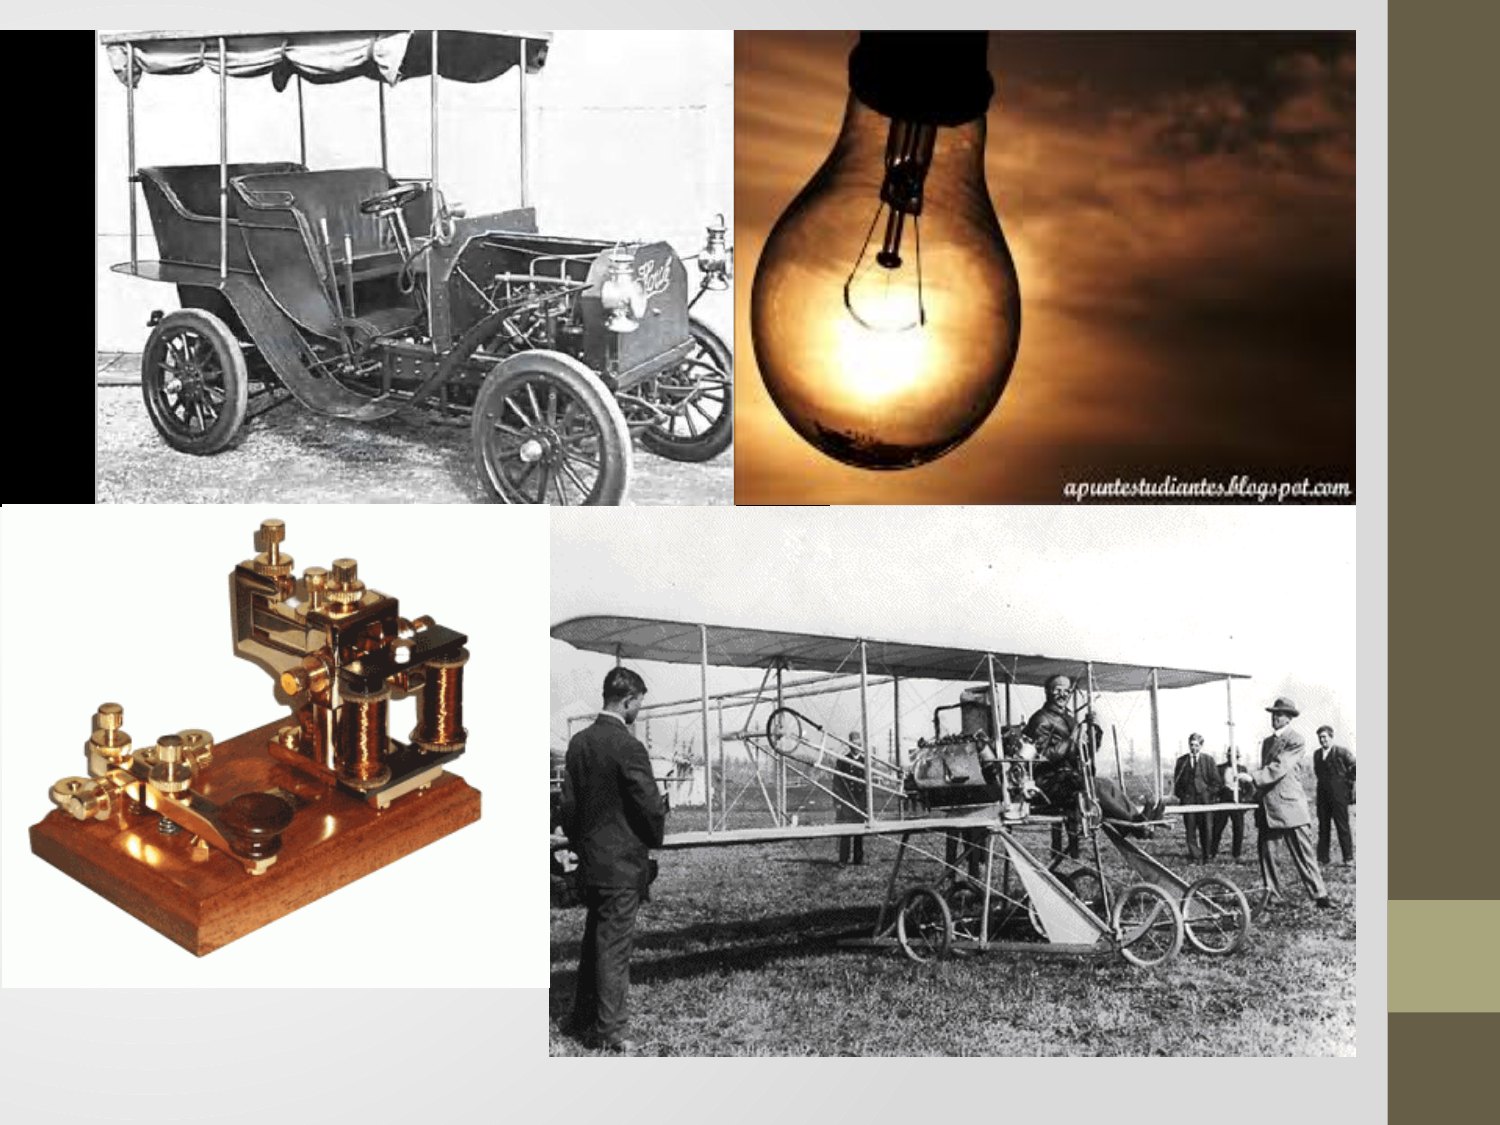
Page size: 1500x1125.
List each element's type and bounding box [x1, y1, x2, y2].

picture [0, 30, 1356, 1057]
